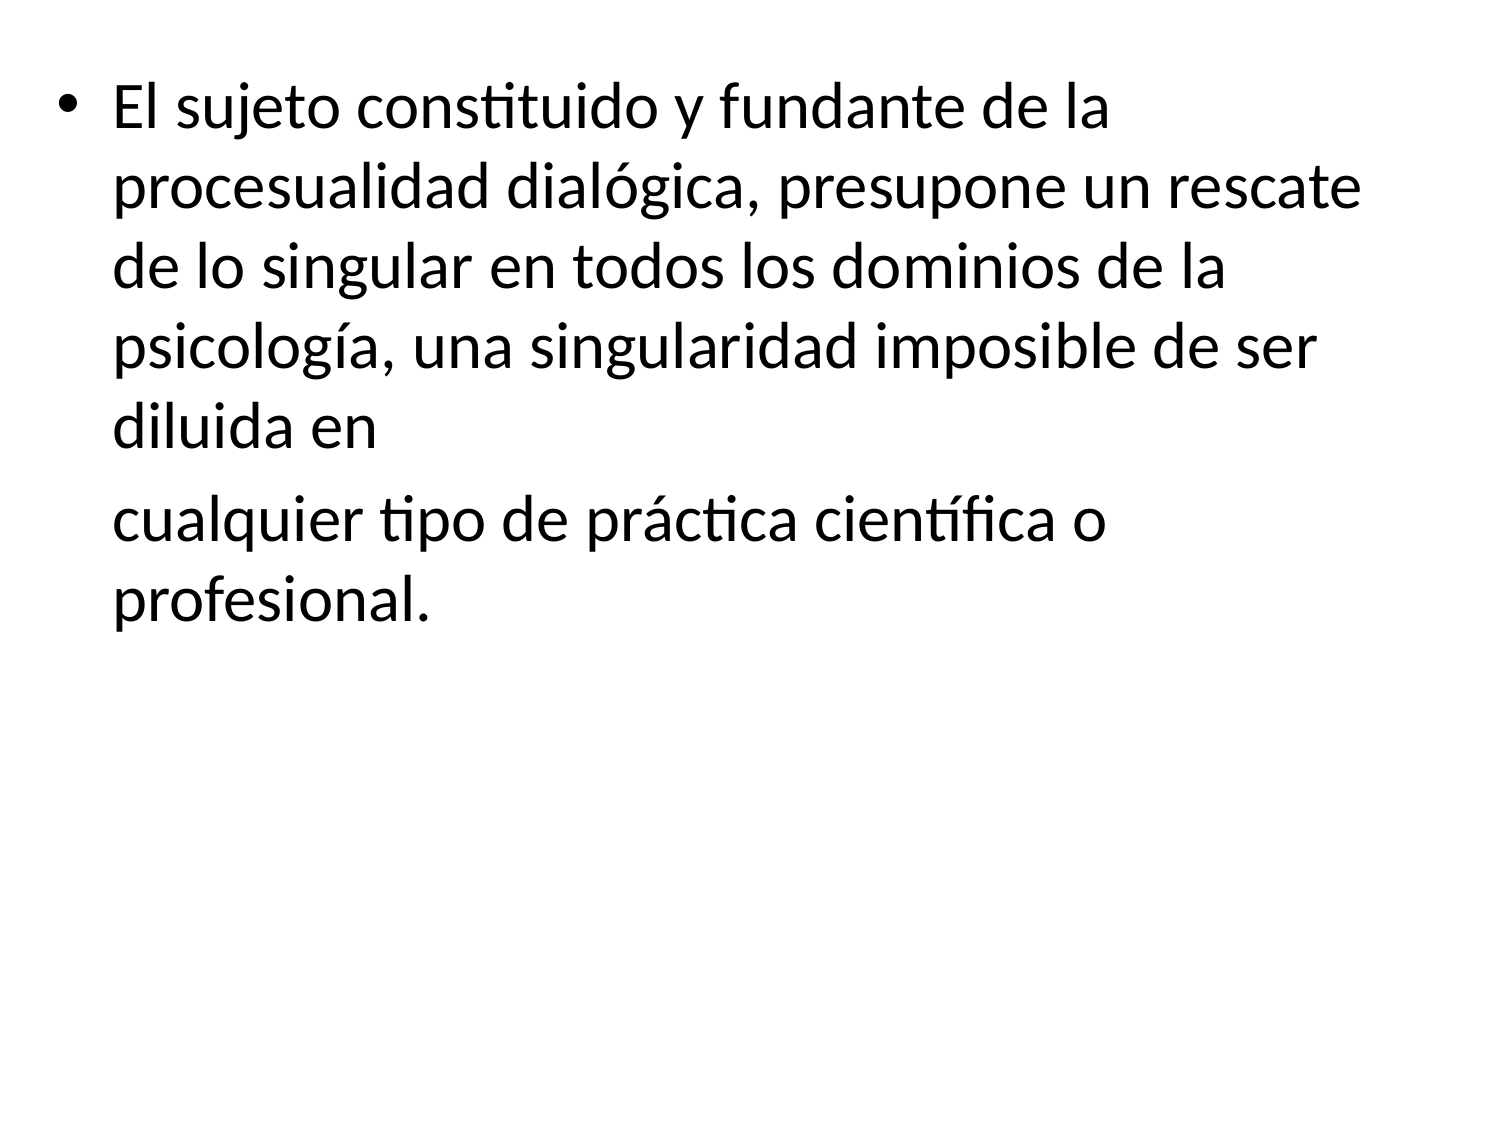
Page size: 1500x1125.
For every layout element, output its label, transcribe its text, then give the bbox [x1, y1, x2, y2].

list El sujeto constituido y fundante de la procesualidad dialógica, presupone un rescate de lo singular en todos los dominios de la psicología, una singularidad imposible de ser diluida en cualquier tipo de práctica científica o profesional. [41, 54, 1425, 1005]
